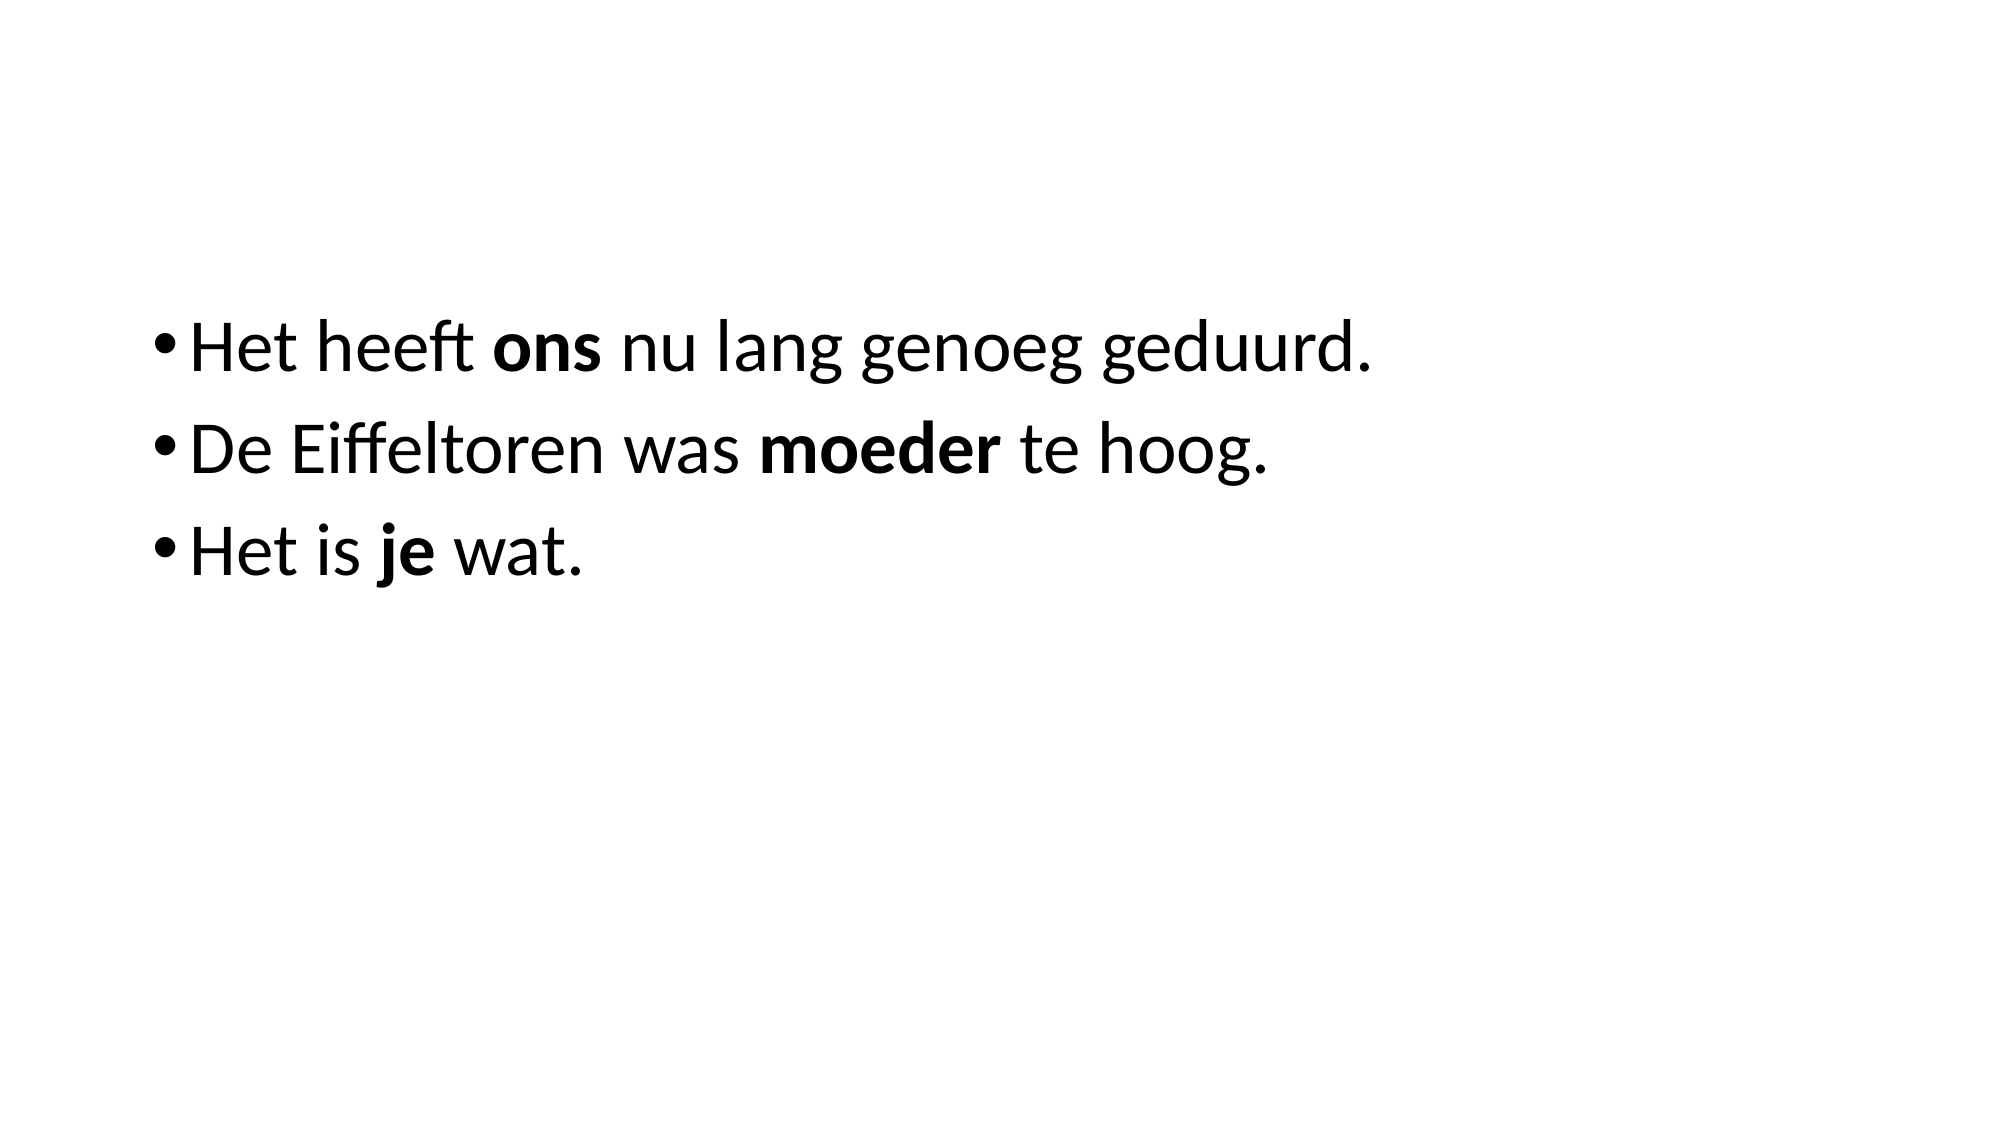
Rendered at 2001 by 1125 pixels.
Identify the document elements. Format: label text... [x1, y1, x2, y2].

list Het heeft ons nu lang genoeg geduurd. De Eiffeltoren was moeder te hoog. Het is je wat. [137, 299, 1863, 1014]
